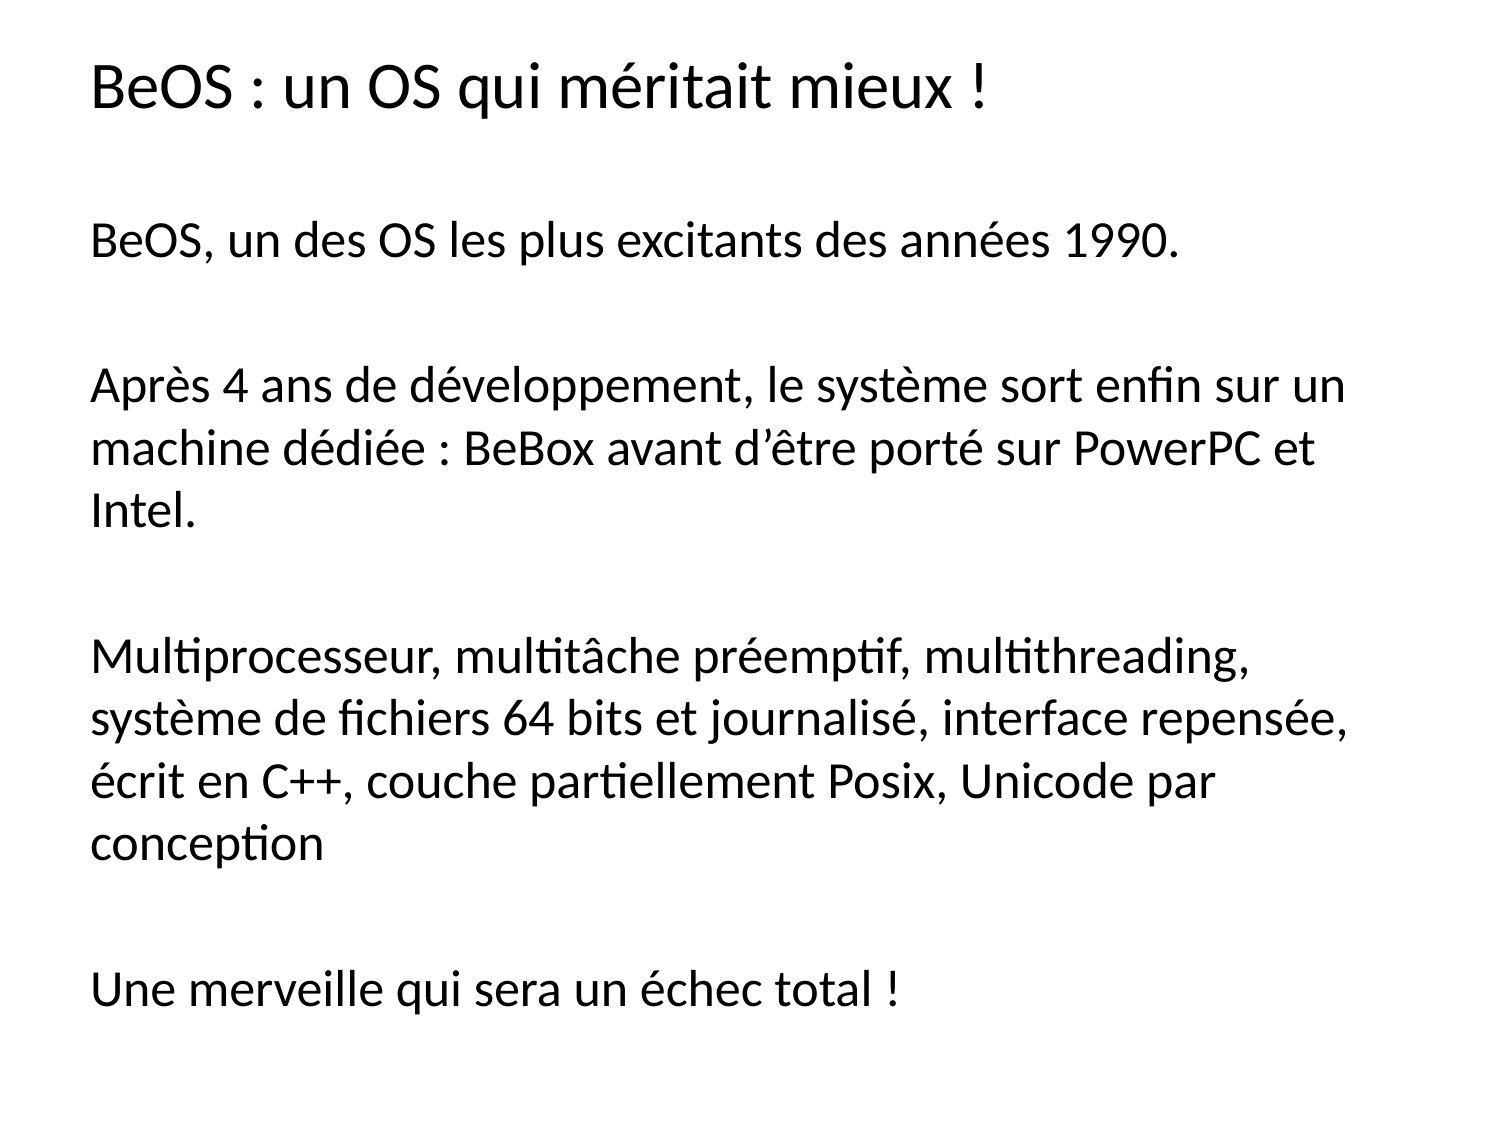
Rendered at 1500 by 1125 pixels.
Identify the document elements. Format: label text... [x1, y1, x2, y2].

list BeOS : un OS qui méritait mieux ! BeOS, un des OS les plus excitants des années 1990. Après 4 ans de développement, le système sort enfin sur un machine dédiée : BeBox avant d’être porté sur PowerPC et Intel. Multiprocesseur, multitâche préemptif, multithreading, système de fichiers 64 bits et journalisé, interface repensée, écrit en C++, couche partiellement Posix, Unicode par conception Une merveille qui sera un échec total ! [75, 34, 1425, 1055]
